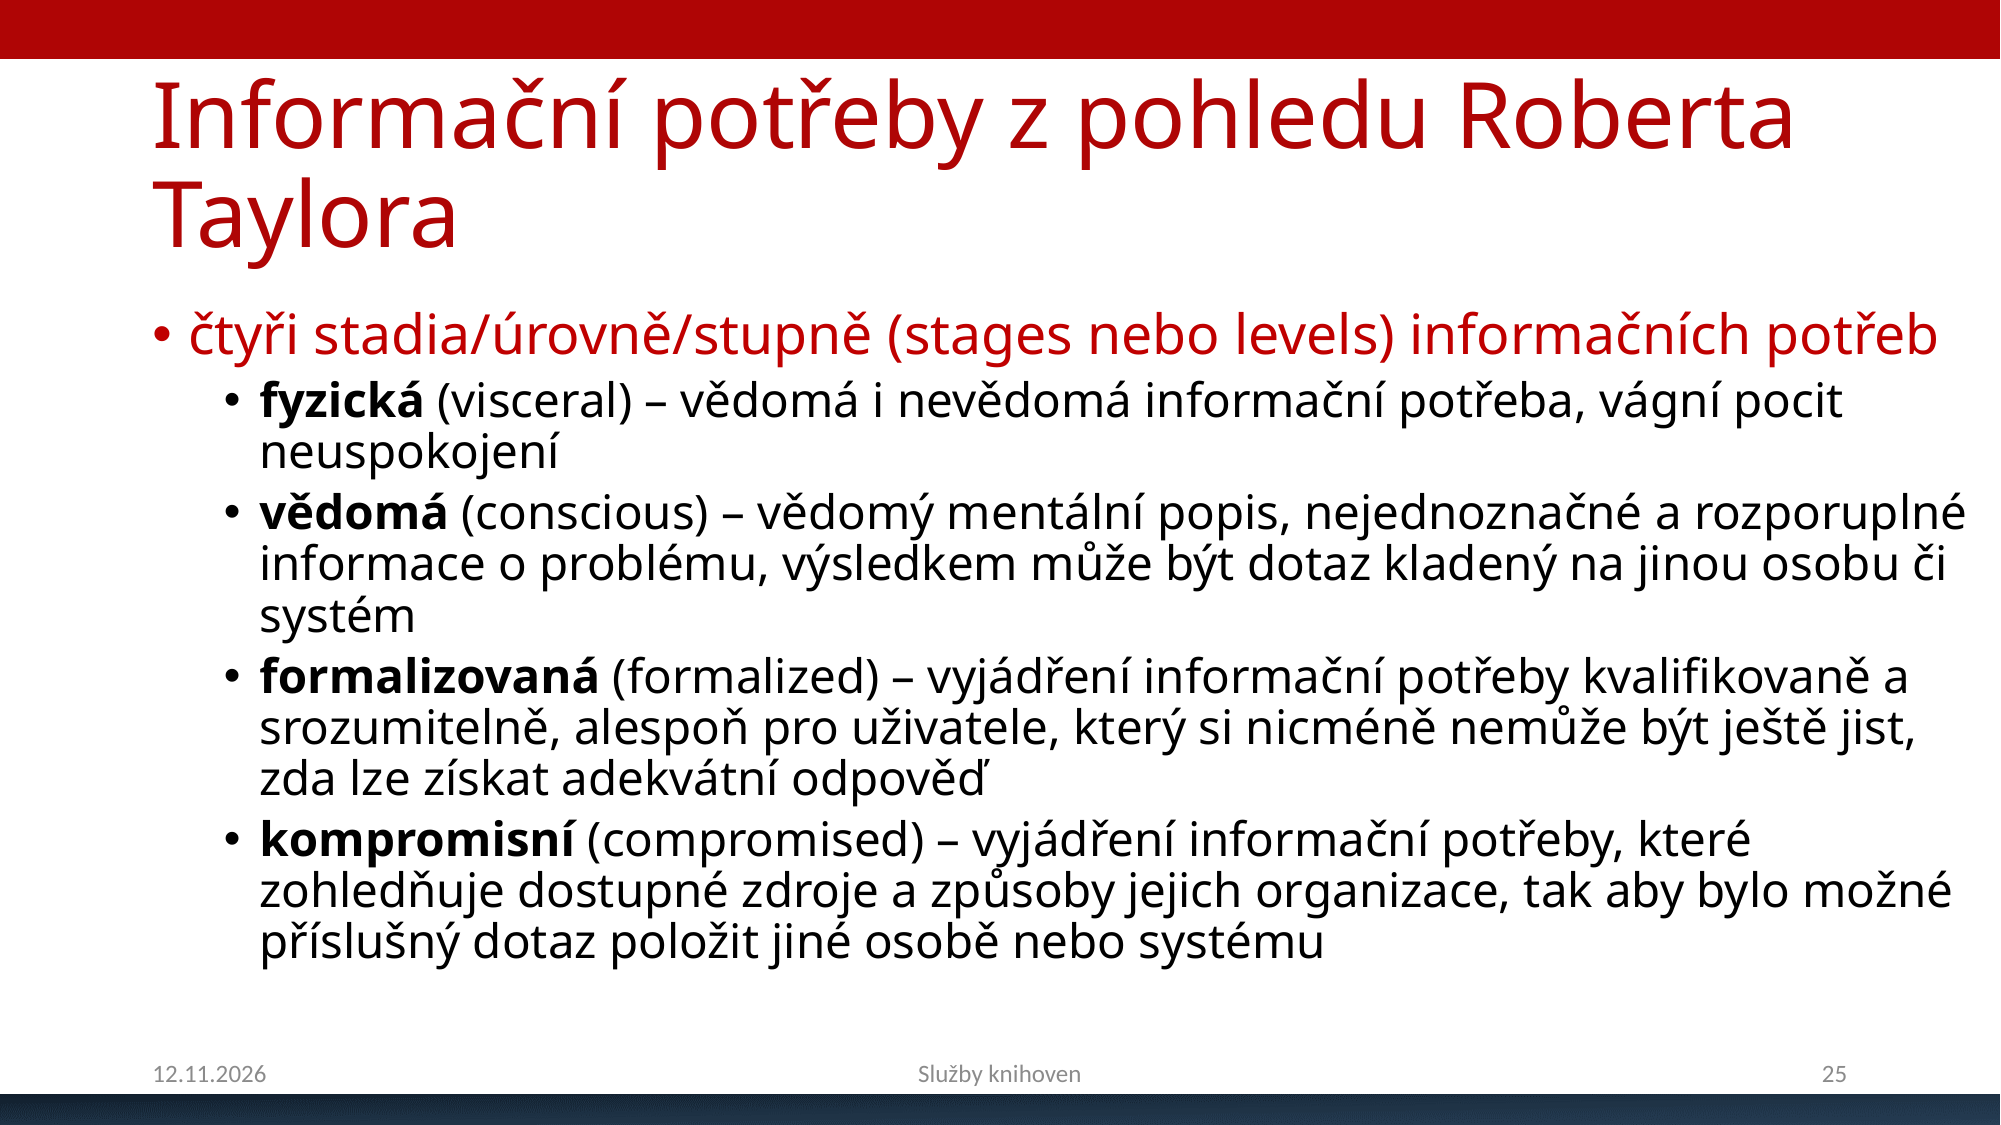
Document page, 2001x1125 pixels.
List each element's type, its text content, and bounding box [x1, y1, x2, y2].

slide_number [137, 1042, 588, 1094]
title Informační potřeby z pohledu Roberta Taylora [137, 59, 1863, 278]
picture [0, 0, 2000, 59]
picture [0, 1094, 2000, 1125]
footer Služby knihoven [662, 1042, 1338, 1094]
list čtyři stadia/úrovně/stupně (stages nebo levels) informačních potřeb fyzická (visceral) – vědomá i nevědomá informační potřeba, vágní pocit neuspokojení vědomá (conscious) – vědomý mentální popis, nejednoznačné a rozporuplné informace o problému, výsledkem může být dotaz kladený na jinou osobu či systém formalizovaná (formalized) – vyjádření informační potřeby kvalifikovaně a srozumitelně, alespoň pro uživatele, který si nicméně nemůže být ještě jist, zda lze získat adekvátní odpověď kompromisní (compromised) – vyjádření informační potřeby, které zohledňuje dostupné zdroje a způsoby jejich organizace, tak aby bylo možné příslušný dotaz položit jiné osobě nebo systému [137, 299, 1985, 1014]
slide_number 25 [1412, 1042, 1863, 1094]
